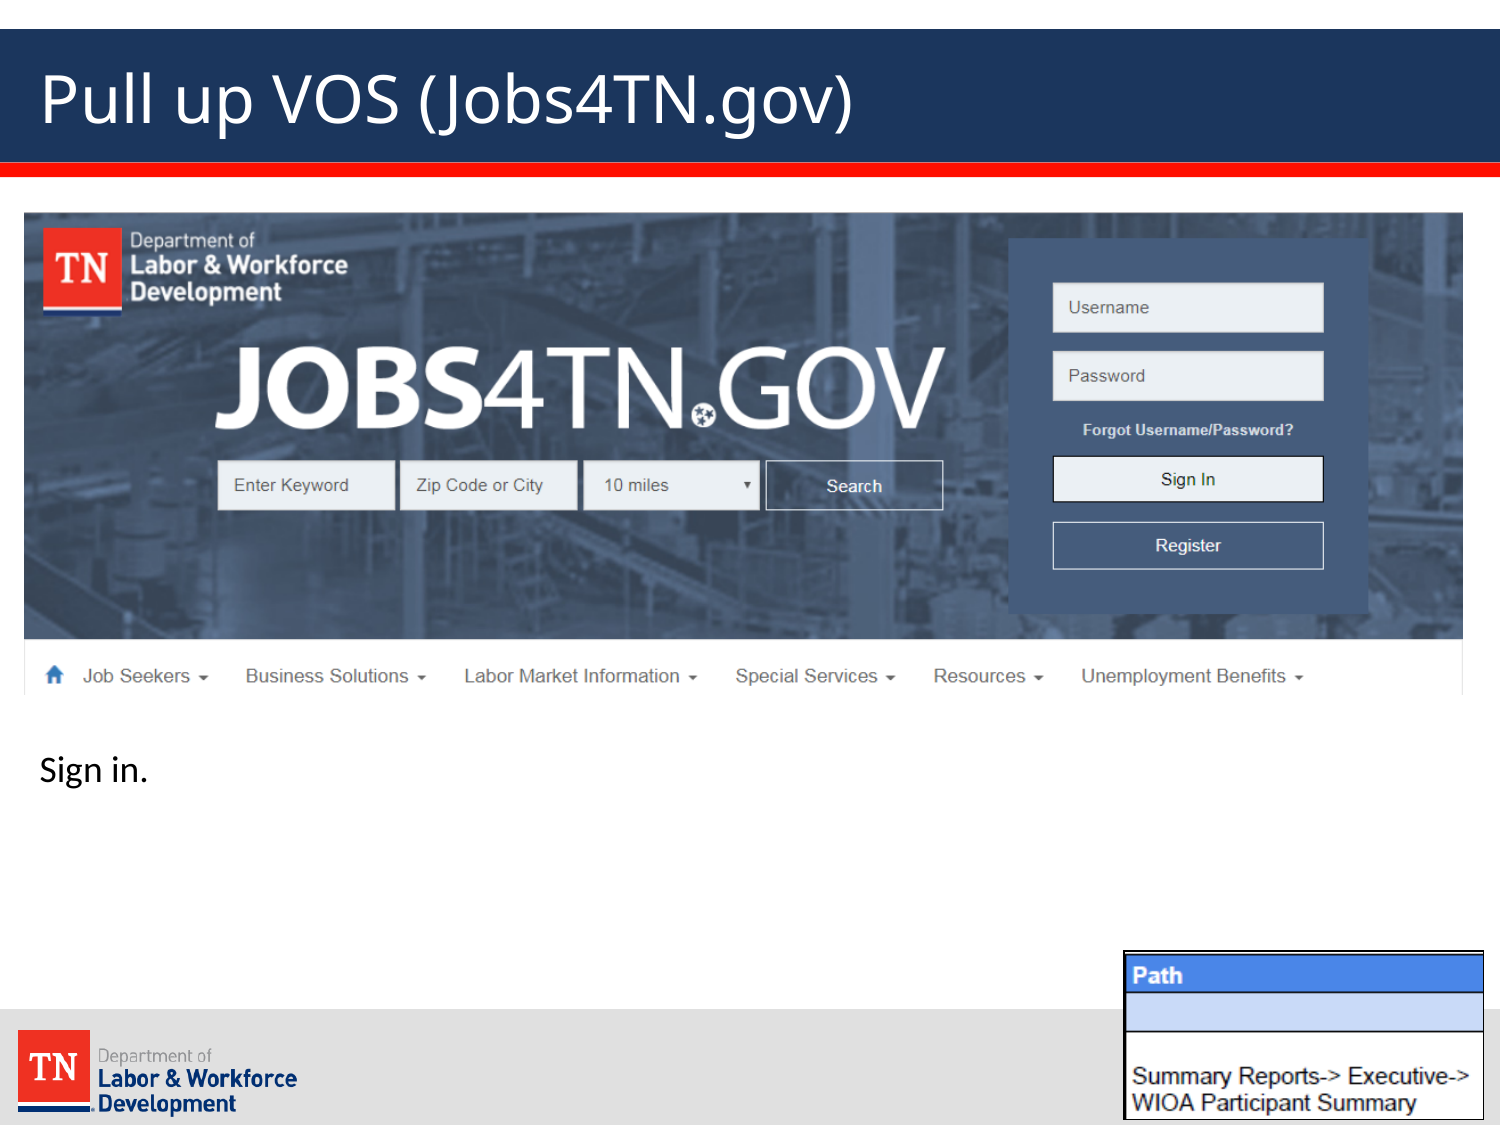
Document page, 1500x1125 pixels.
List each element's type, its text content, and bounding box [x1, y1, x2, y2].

text_box Sign in. [24, 737, 413, 798]
title Pull up VOS (Jobs4TN.gov) [24, 29, 1475, 165]
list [24, 212, 1463, 696]
picture [1124, 951, 1484, 1119]
